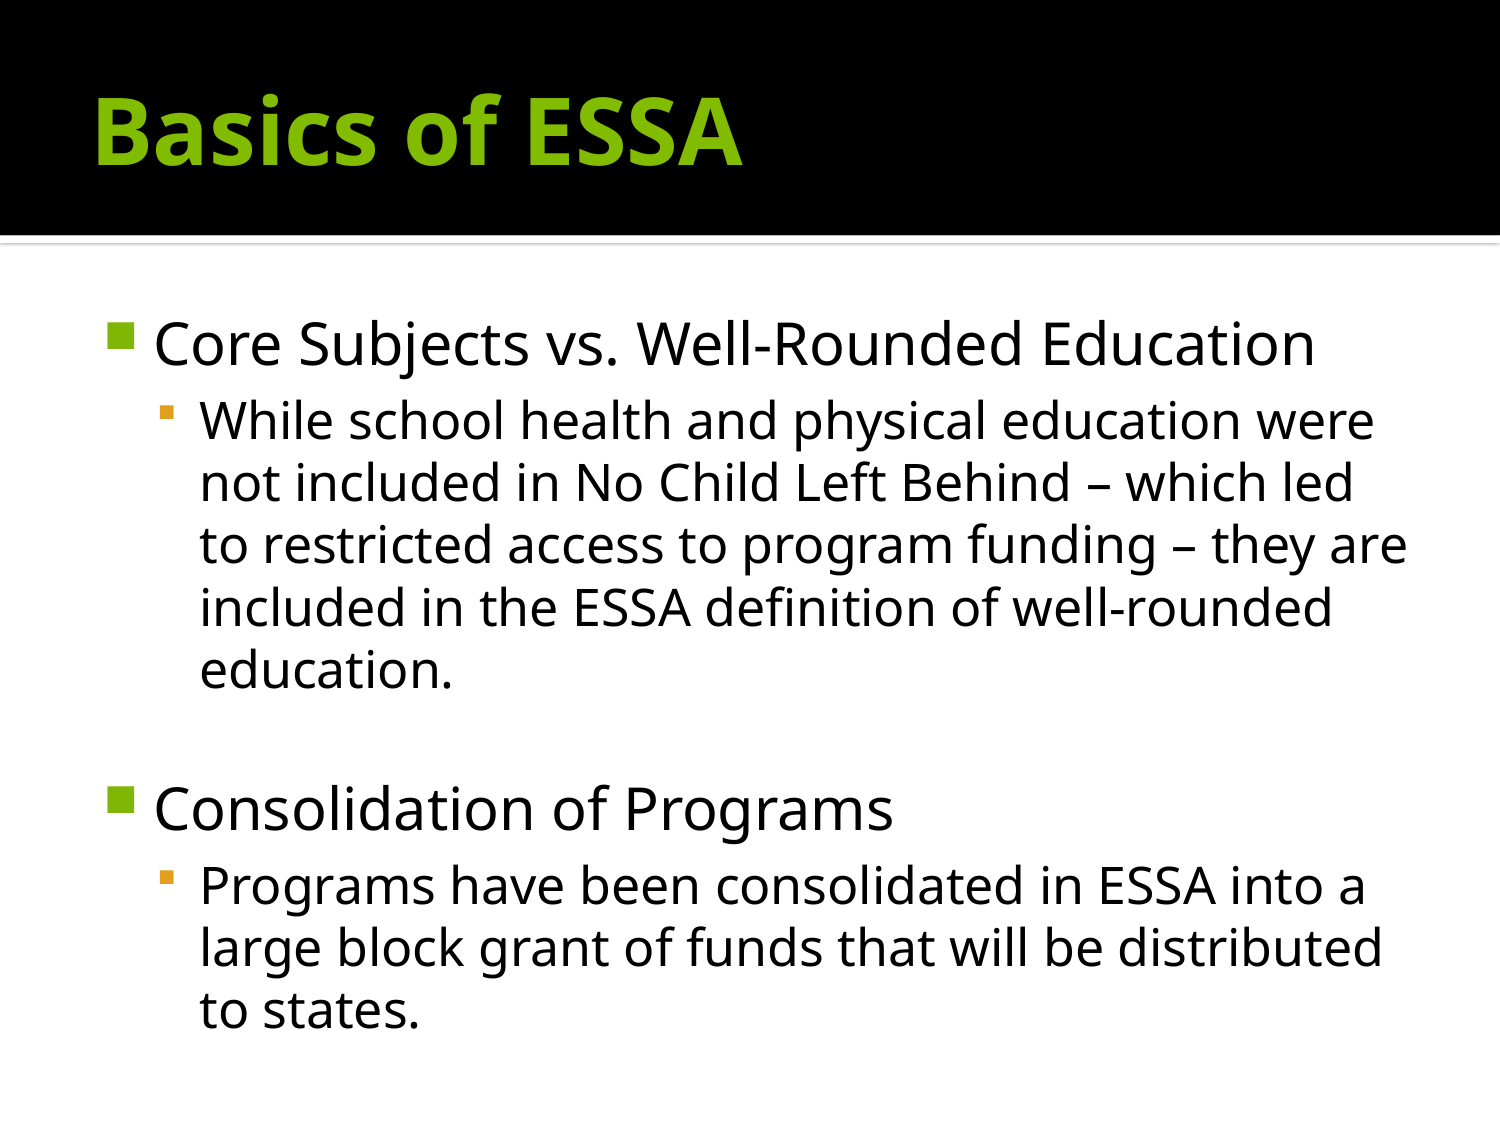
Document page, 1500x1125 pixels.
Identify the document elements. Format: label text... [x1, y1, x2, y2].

list Core Subjects vs. Well-Rounded Education While school health and physical education were not included in No Child Left Behind – which led to restricted access to program funding – they are included in the ESSA definition of well-rounded education. Consolidation of Programs Programs have been consolidated in ESSA into a large block grant of funds that will be distributed to states. [75, 291, 1425, 1050]
title Basics of ESSA [75, 25, 1425, 231]
